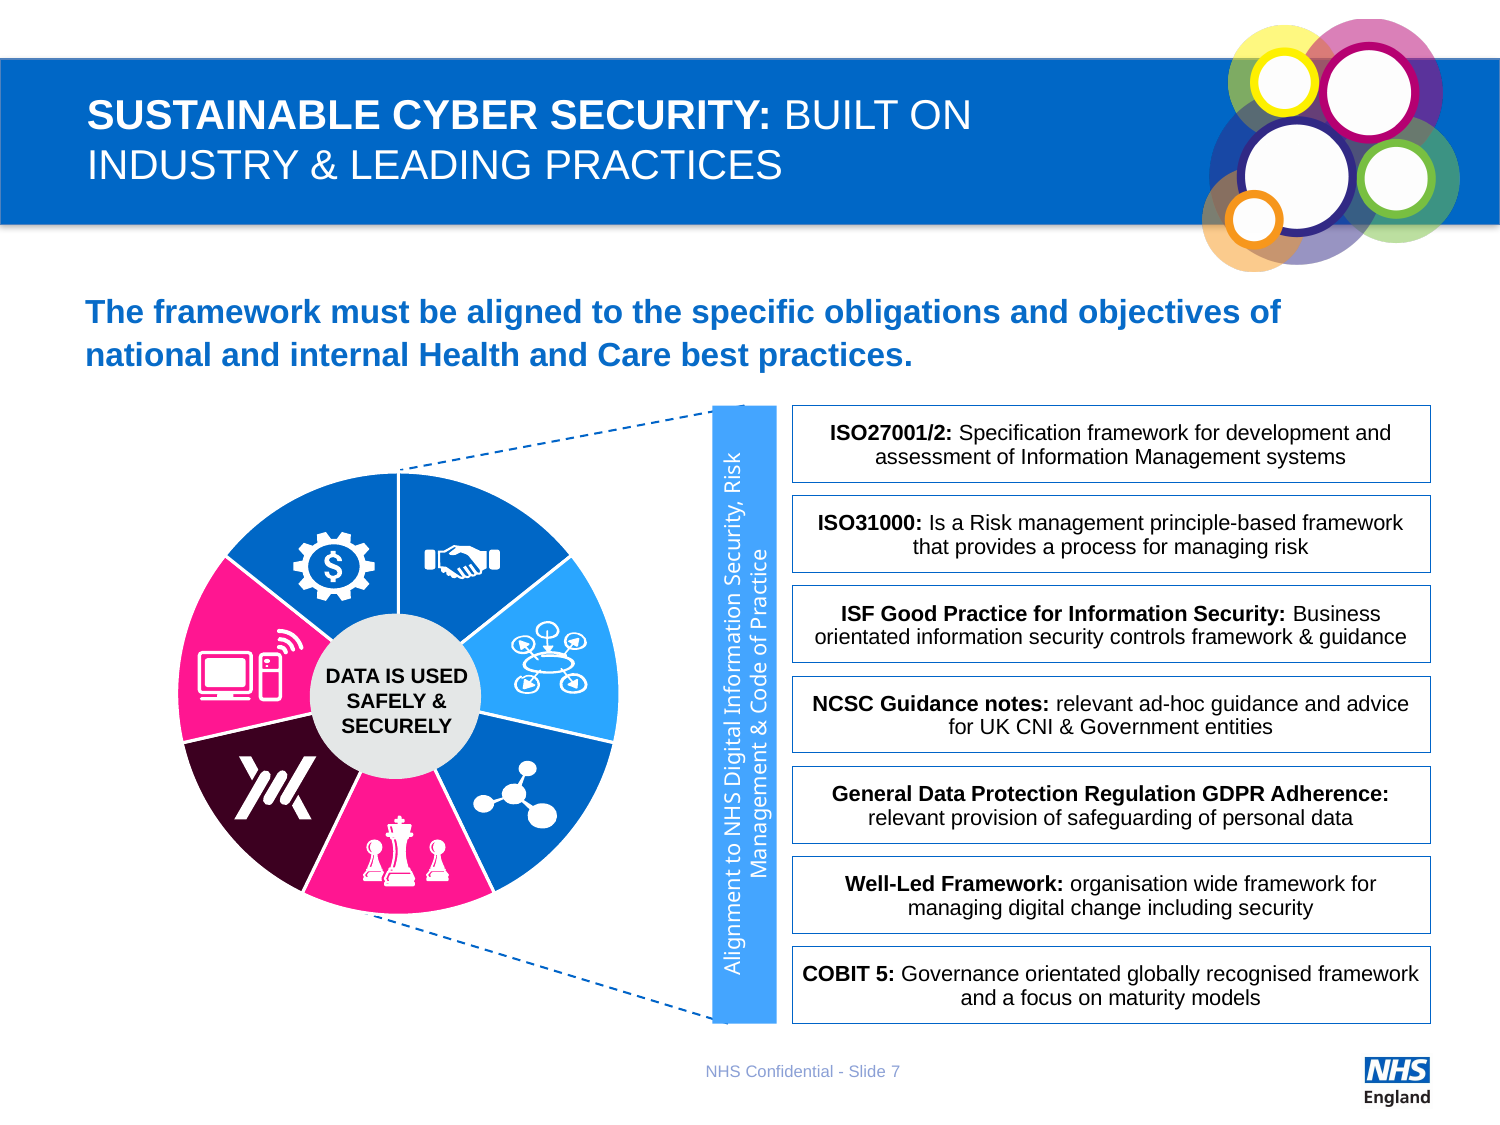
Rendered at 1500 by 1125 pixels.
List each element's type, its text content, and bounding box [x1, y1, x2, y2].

text_box The framework must be aligned to the specific obligations and objectives of national and internal Health and Care best practices. [70, 278, 1431, 390]
title SUSTAINABLE CYBER SECURITY: BUILT ON INDUSTRY & LEADING PRACTICES [72, 71, 1175, 205]
picture [1361, 1053, 1433, 1109]
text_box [72, 405, 1431, 1024]
picture [1202, 19, 1460, 272]
slide_number NHS Confidential - Slide 7 [685, 1053, 921, 1114]
